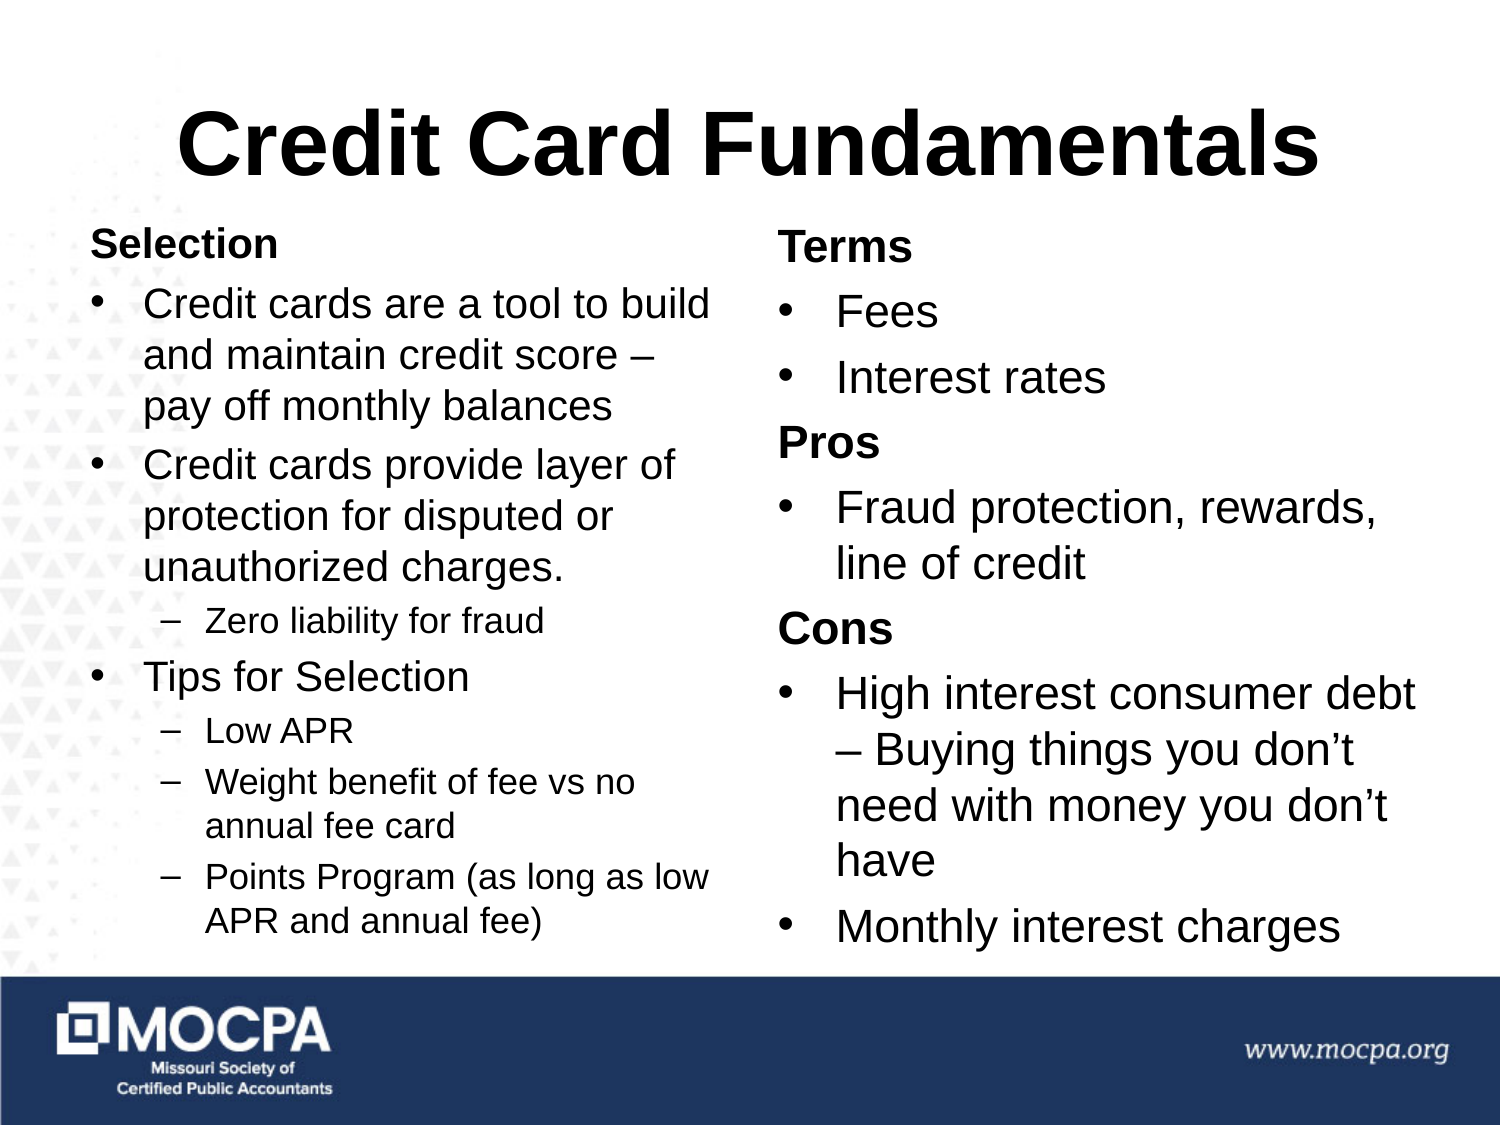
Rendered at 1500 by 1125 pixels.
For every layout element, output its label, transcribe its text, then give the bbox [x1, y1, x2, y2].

title Credit Card Fundamentals [75, 45, 1425, 233]
picture [0, 0, 1500, 1125]
list Terms Fees Interest rates Pros Fraud protection, rewards, line of credit Cons High interest consumer debt – Buying things you don’t need with money you don’t have Monthly interest charges [762, 208, 1468, 967]
list Selection Credit cards are a tool to build and maintain credit score – pay off monthly balances Credit cards provide layer of protection for disputed or unauthorized charges. Zero liability for fraud Tips for Selection Low APR Weight benefit of fee vs no annual fee card Points Program (as long as low APR and annual fee) [75, 208, 738, 967]
